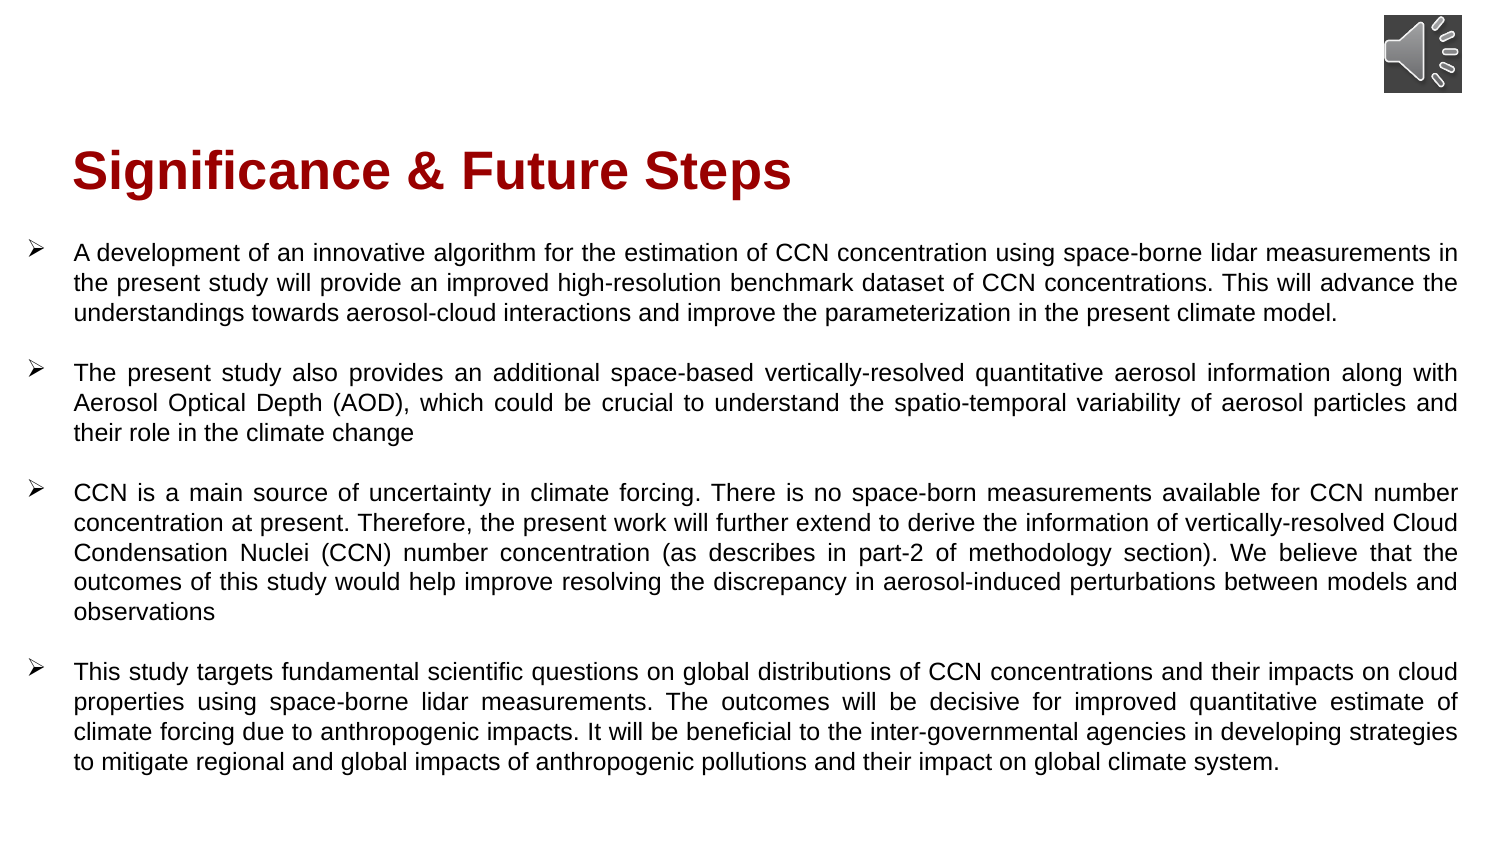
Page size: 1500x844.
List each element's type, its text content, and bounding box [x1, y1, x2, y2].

picture [1383, 14, 1464, 94]
text_box A development of an innovative algorithm for the estimation of CCN concentration using space-borne lidar measurements in the present study will provide an improved high-resolution benchmark dataset of CCN concentrations. This will advance the understandings towards aerosol-cloud interactions and improve the parameterization in the present climate model. The present study also provides an additional space-based vertically-resolved quantitative aerosol information along with Aerosol Optical Depth (AOD), which could be crucial to understand the spatio-temporal variability of aerosol particles and their role in the climate change CCN is a main source of uncertainty in climate forcing. There is no space-born measurements available for CCN number concentration at present. Therefore, the present work will further extend to derive the information of vertically-resolved Cloud Condensation Nuclei (CCN) number concentration (as describes in part-2 of methodology section). We believe that the outcomes of this study would help improve resolving the discrepancy in aerosol-induced perturbations between models and observations This study targets fundamental scientific questions on global distributions of CCN concentrations and their impacts on cloud properties using space-borne lidar measurements. The outcomes will be decisive for improved quantitative estimate of climate forcing due to anthropogenic impacts. It will be beneficial to the inter-governmental agencies in developing strategies to mitigate regional and global impacts of anthropogenic pollutions and their impact on global climate system. [11, 229, 1477, 783]
list Significance & Future Steps [57, 135, 1445, 206]
